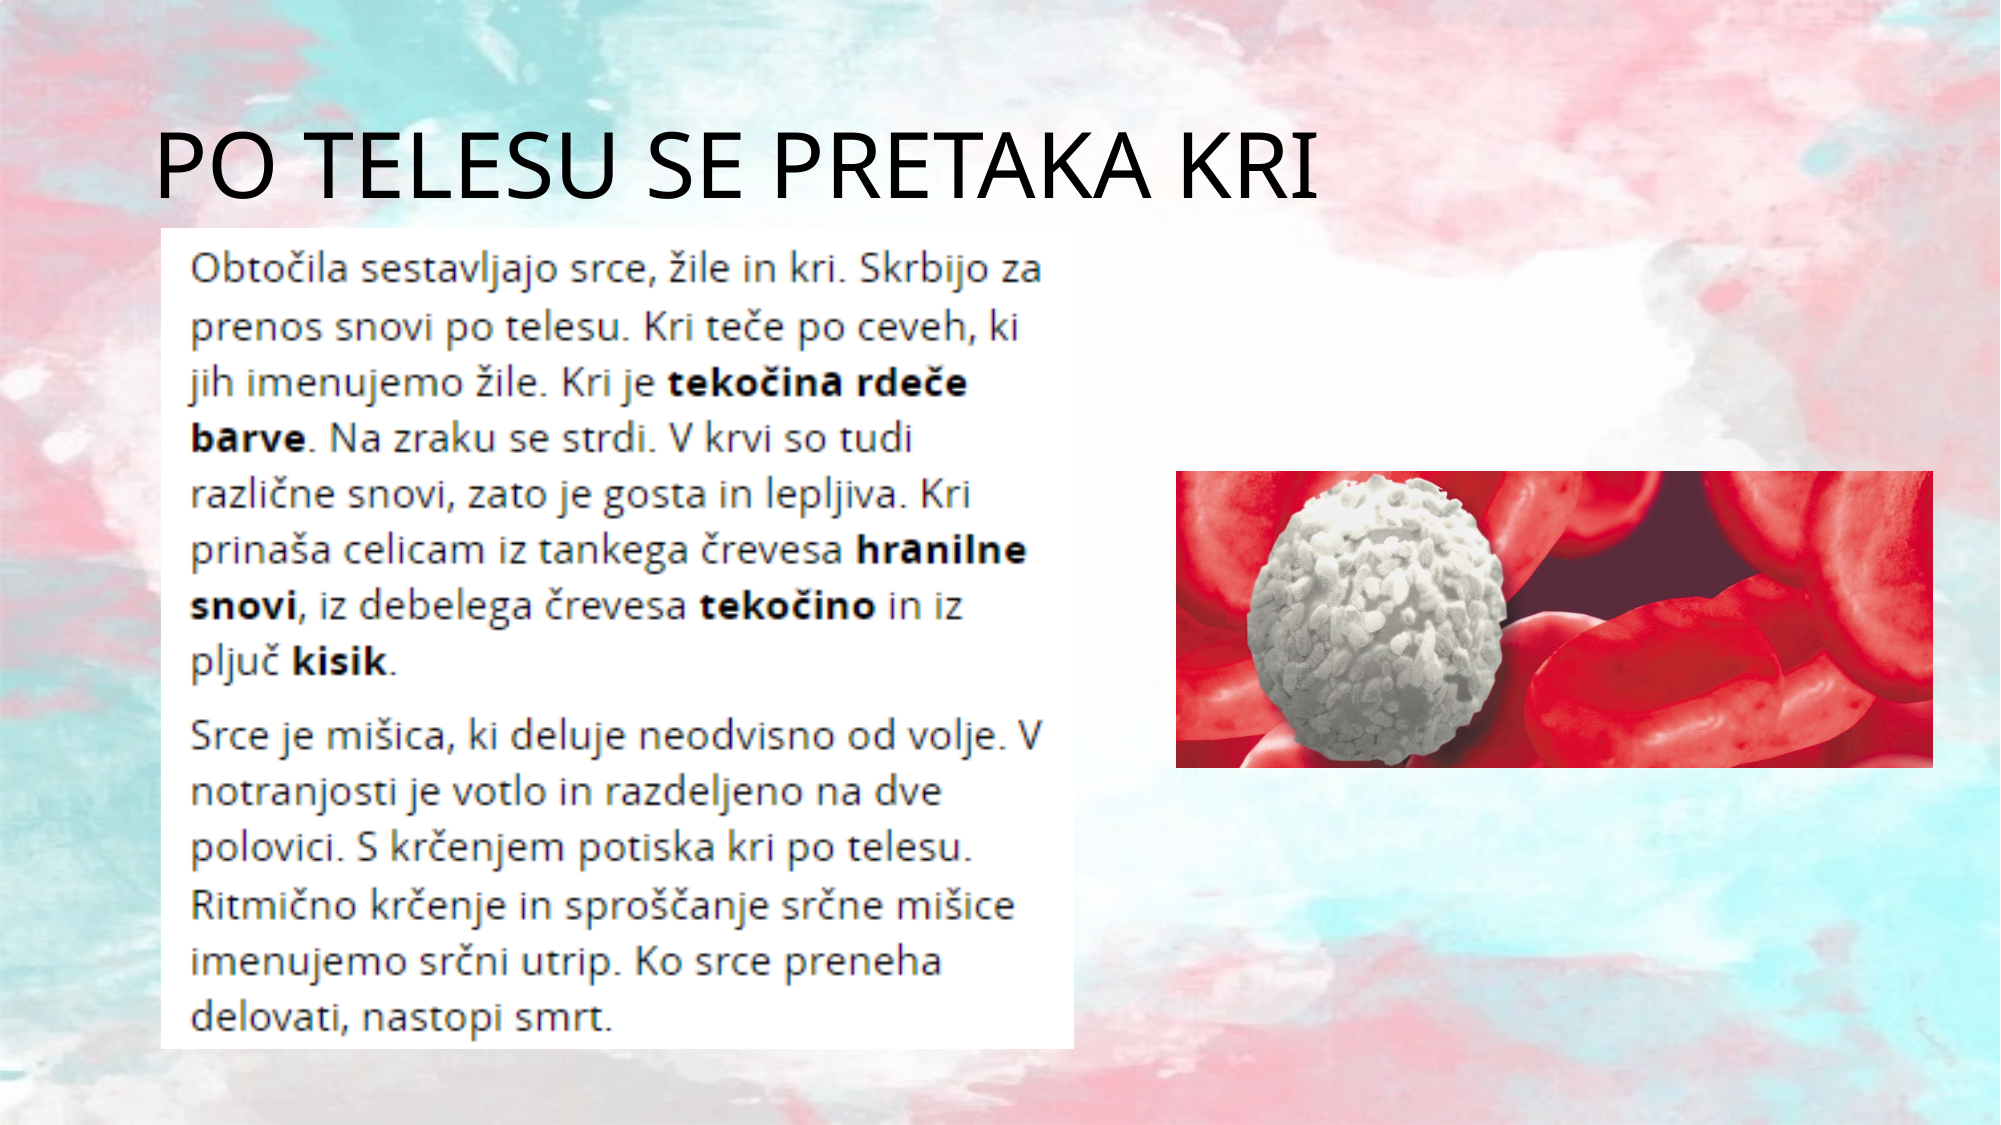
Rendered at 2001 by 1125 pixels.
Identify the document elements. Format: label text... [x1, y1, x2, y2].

picture [1175, 471, 1933, 768]
title PO TELESU SE PRETAKA KRI [137, 59, 1863, 278]
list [160, 228, 1074, 1049]
